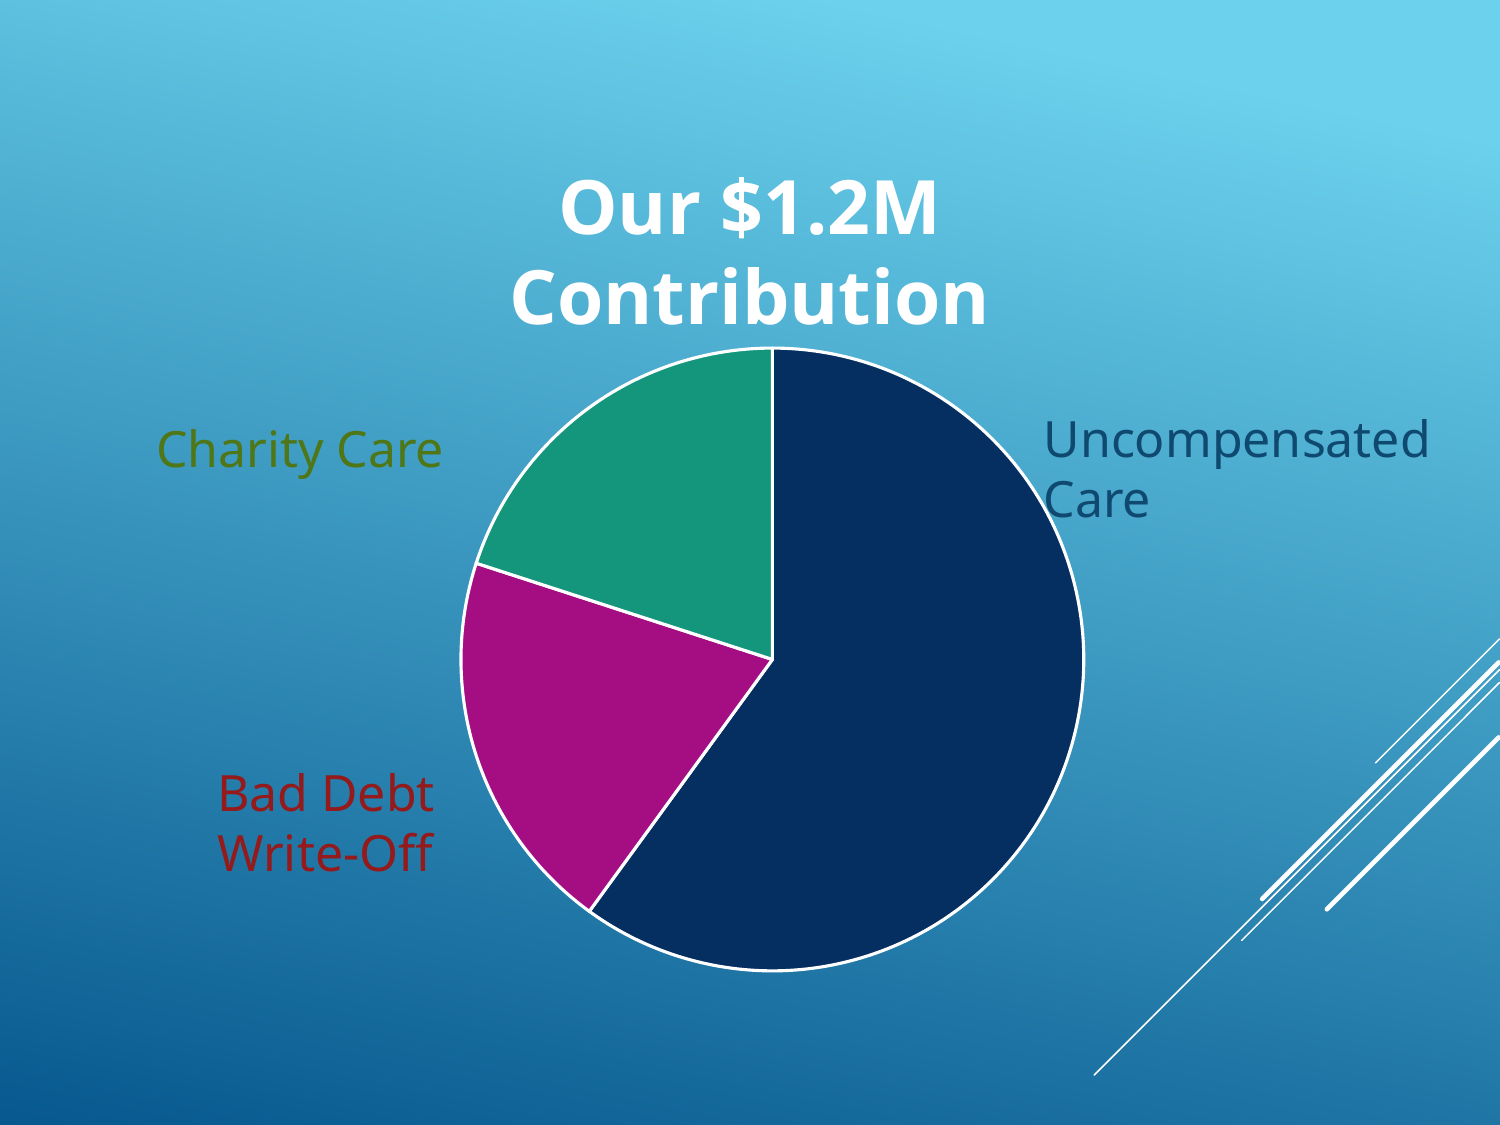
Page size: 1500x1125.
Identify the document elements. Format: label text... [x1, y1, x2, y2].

chart [294, 334, 1251, 985]
text_box Our $1.2M Contribution [348, 151, 1152, 334]
text_box Bad Debt Write-Off [202, 753, 294, 889]
text_box Charity Care [141, 410, 294, 486]
text_box Uncompensated Care [1251, 400, 1472, 536]
